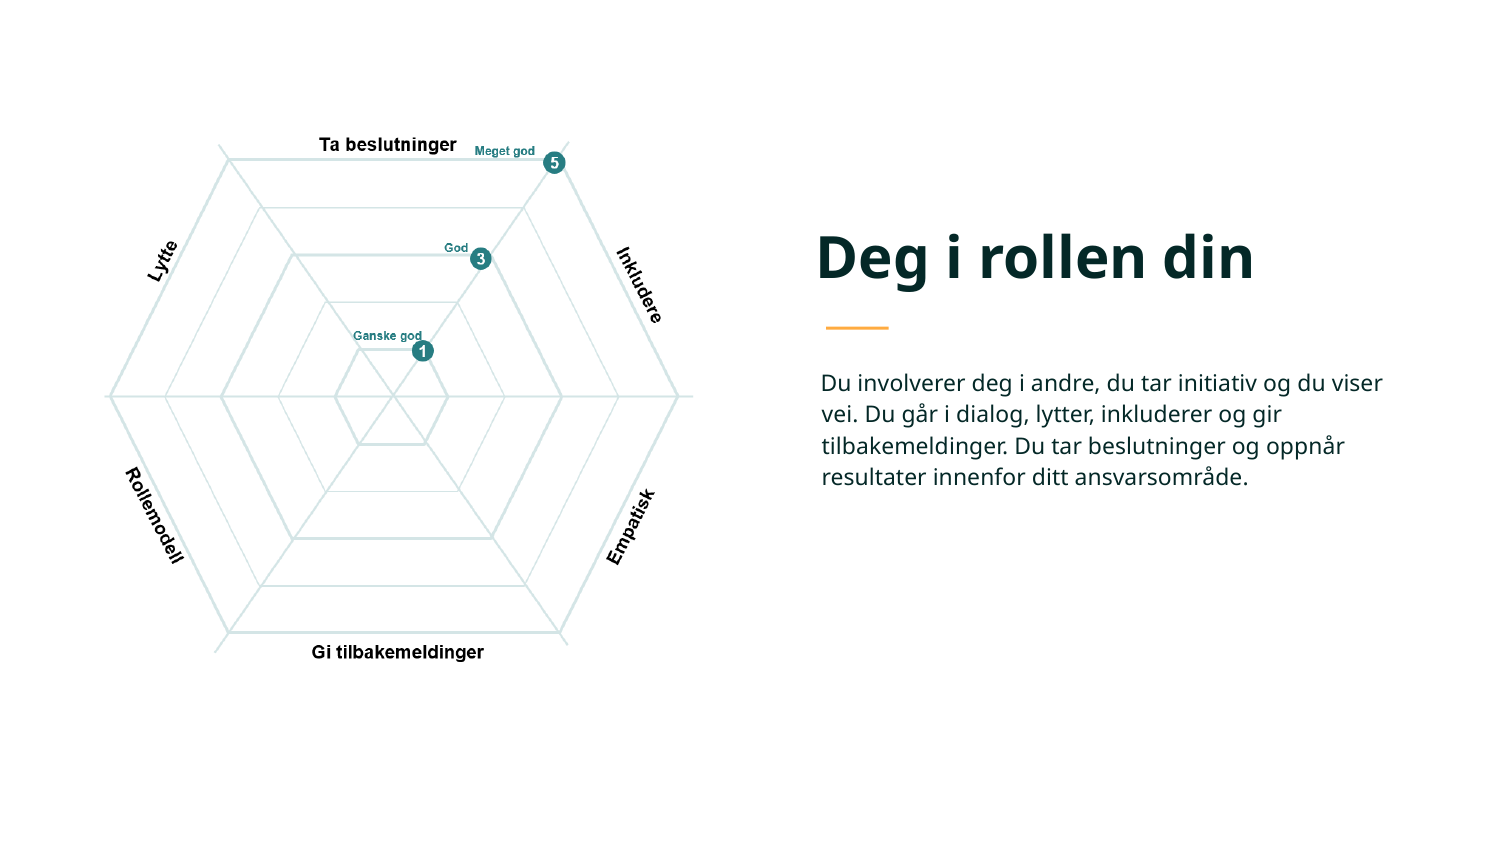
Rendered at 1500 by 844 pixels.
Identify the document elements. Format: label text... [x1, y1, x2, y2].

list Du involverer deg i andre, du tar initiativ og du viser vei. Du går i dialog, lytter, inkluderer og gir tilbakemeldinger. Du tar beslutninger og oppnår resultater innenfor ditt ansvarsområde. [805, 348, 1435, 792]
title Deg i rollen din [800, 98, 1435, 306]
picture [75, 129, 716, 668]
